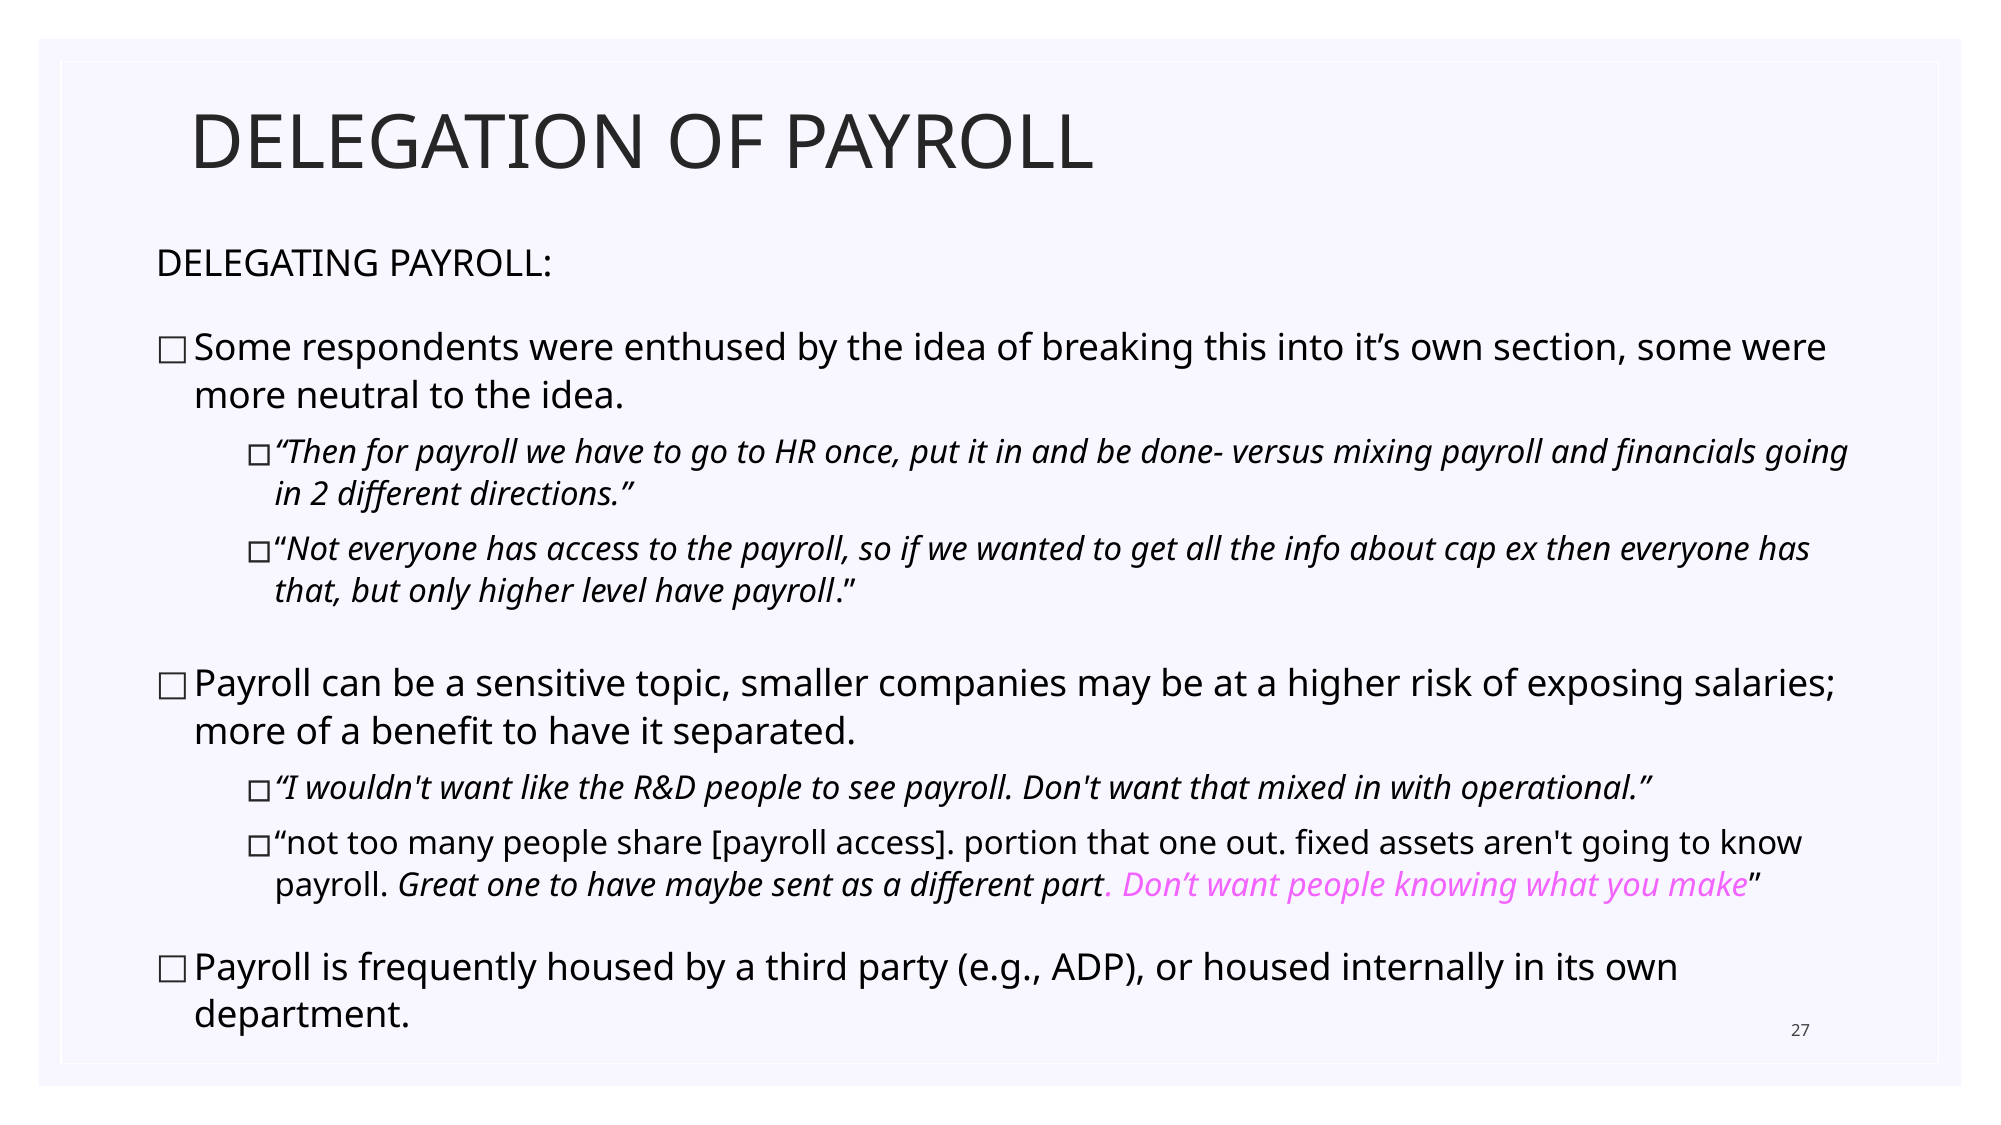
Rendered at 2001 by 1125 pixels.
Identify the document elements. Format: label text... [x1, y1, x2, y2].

title DELEGATION OF PAYROLL [174, 81, 1825, 228]
list DELEGATING PAYROLL: Some respondents were enthused by the idea of breaking this into it’s own section, some were more neutral to the idea. “Then for payroll we have to go to HR once, put it in and be done- versus mixing payroll and financials going in 2 different directions.” “Not everyone has access to the payroll, so if we wanted to get all the info about cap ex then everyone has that, but only higher level have payroll.” Payroll can be a sensitive topic, smaller companies may be at a higher risk of exposing salaries; more of a benefit to have it separated. “I wouldn't want like the R&D people to see payroll. Don't want that mixed in with operational.” “not too many people share [payroll access]. portion that one out. fixed assets aren't going to know payroll. Great one to have maybe sent as a different part. Don’t want people knowing what you make” Payroll is frequently housed by a third party (e.g., ADP), or housed internally in its own department. [140, 228, 1872, 1044]
slide_number 27 [1687, 990, 1825, 1050]
